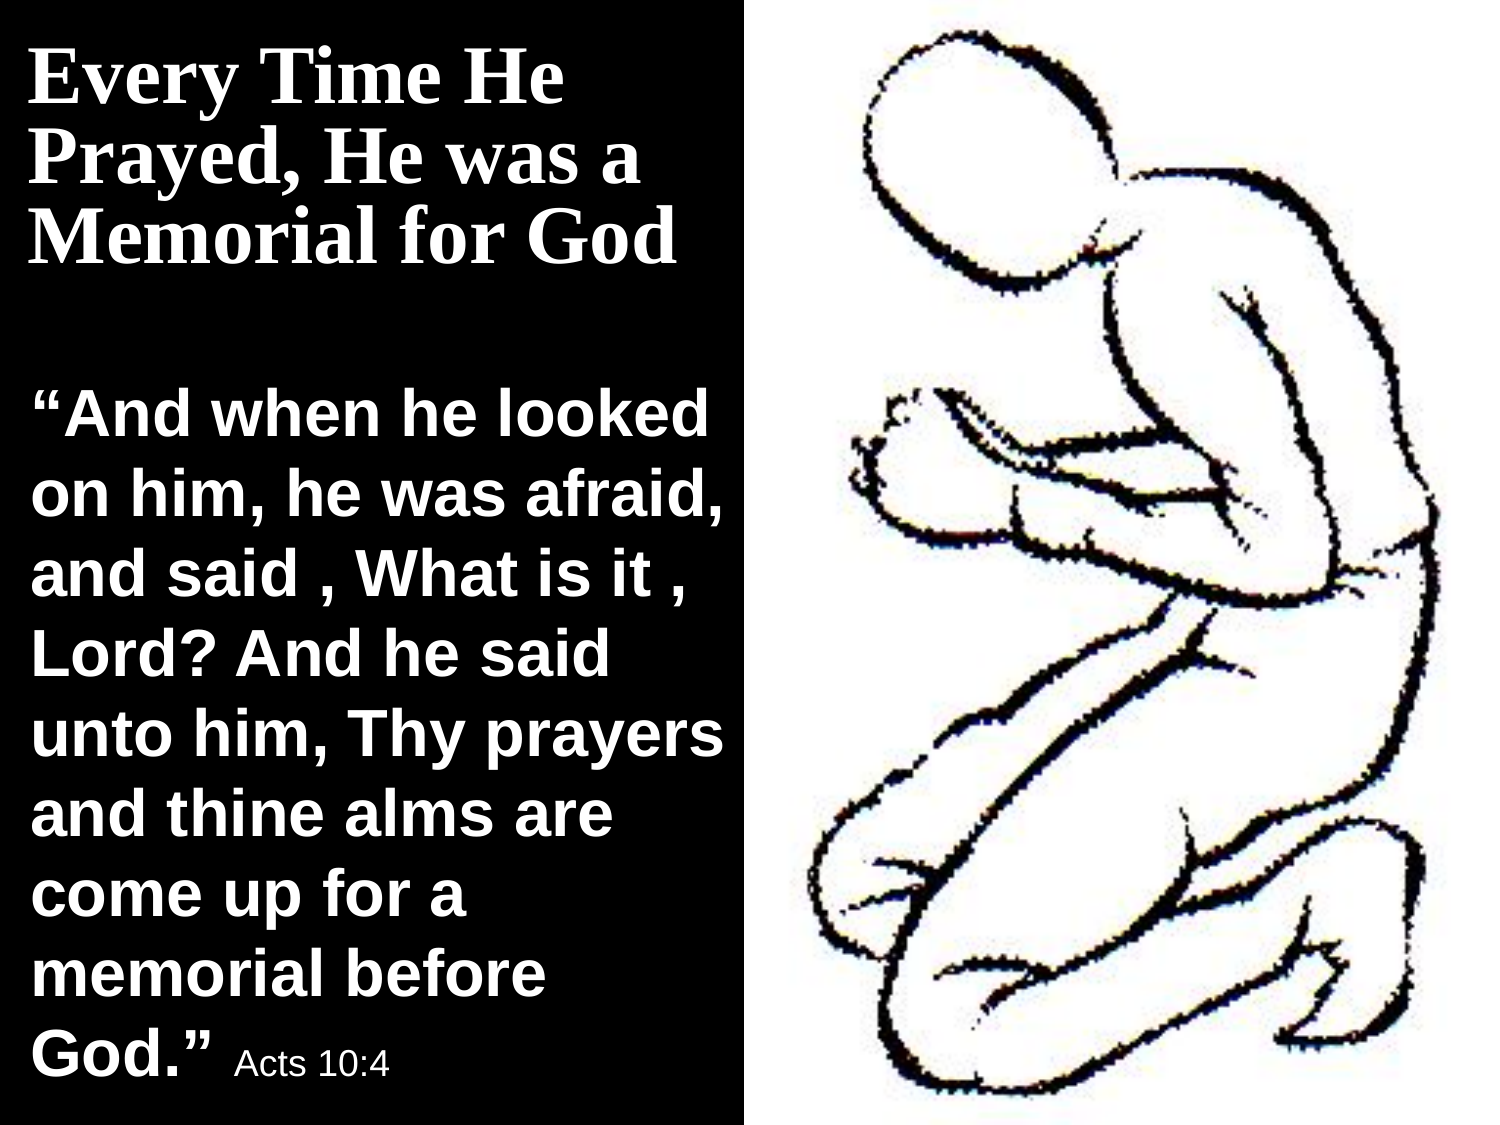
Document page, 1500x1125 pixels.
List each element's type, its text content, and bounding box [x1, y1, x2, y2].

picture [743, 0, 1500, 1125]
list “And when he looked on him, he was afraid, and said , What is it , Lord? And he said unto him, Thy prayers and thine alms are come up for a memorial before God.” Acts 10:4 [0, 362, 738, 1125]
title Every Time He Prayed, He was a Memorial for God [12, 0, 741, 288]
